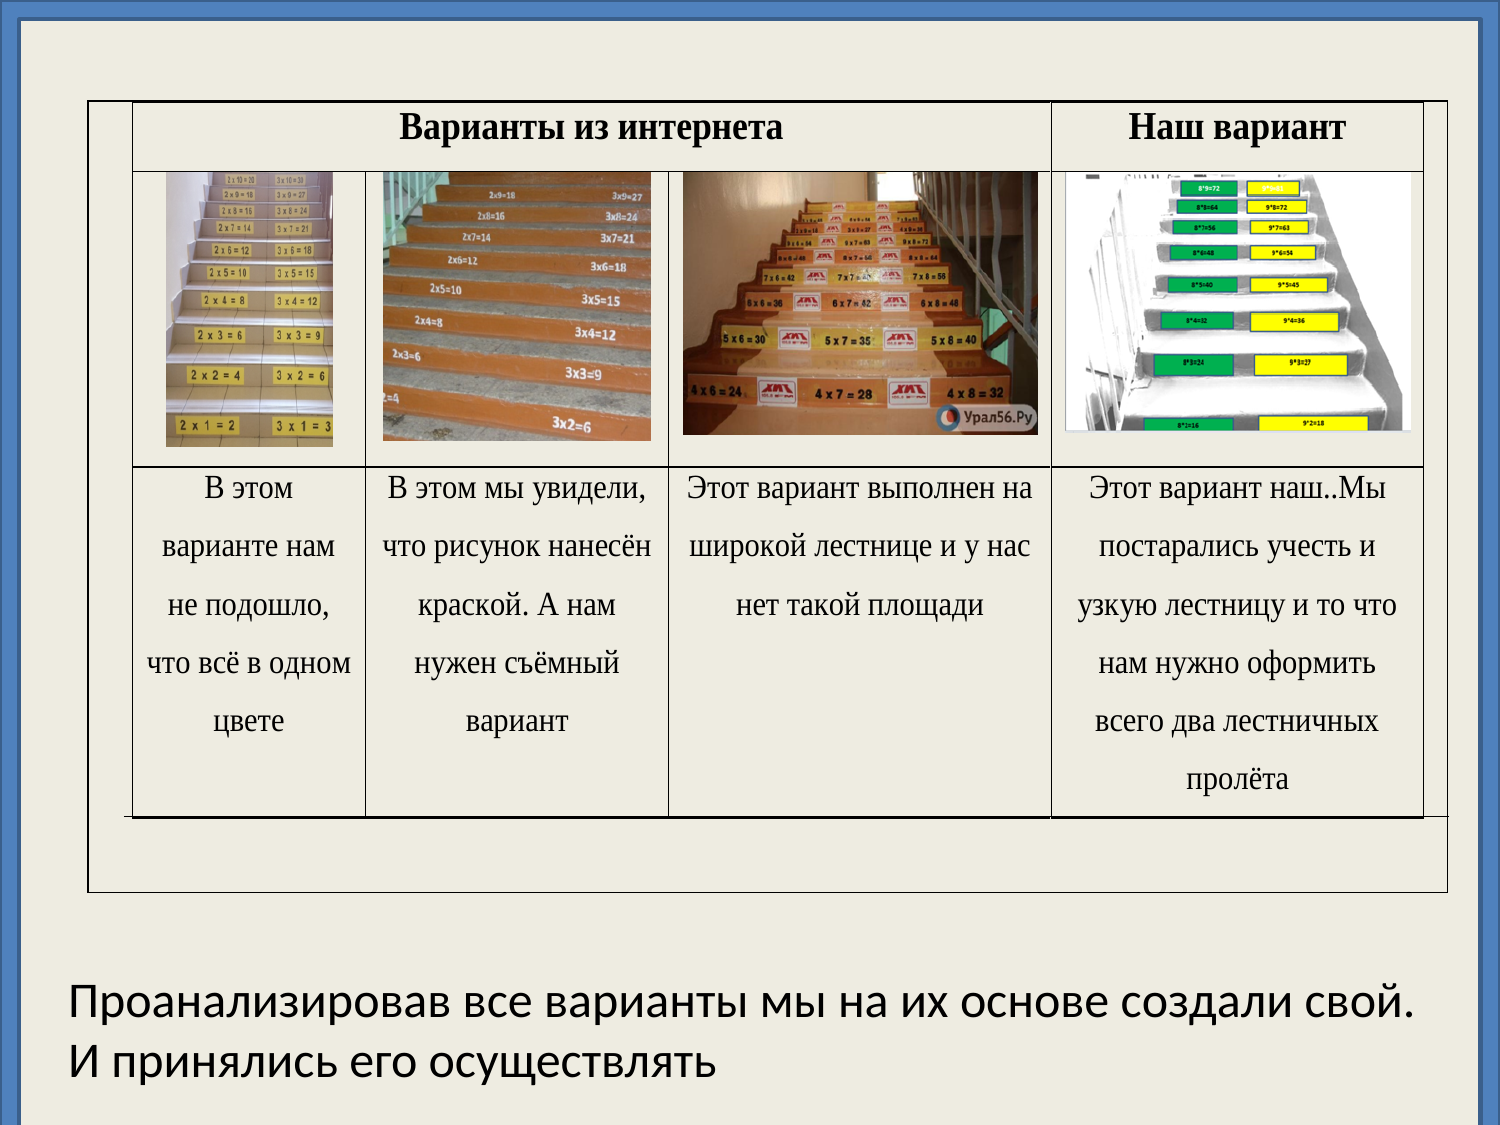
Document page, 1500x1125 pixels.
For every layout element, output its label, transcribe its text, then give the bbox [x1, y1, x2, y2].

text_box Проанализировав все варианты мы на их основе создали свой. И принялись его осуществлять [53, 959, 1443, 1095]
text_box [0, 0, 1500, 1125]
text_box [88, 101, 1448, 892]
